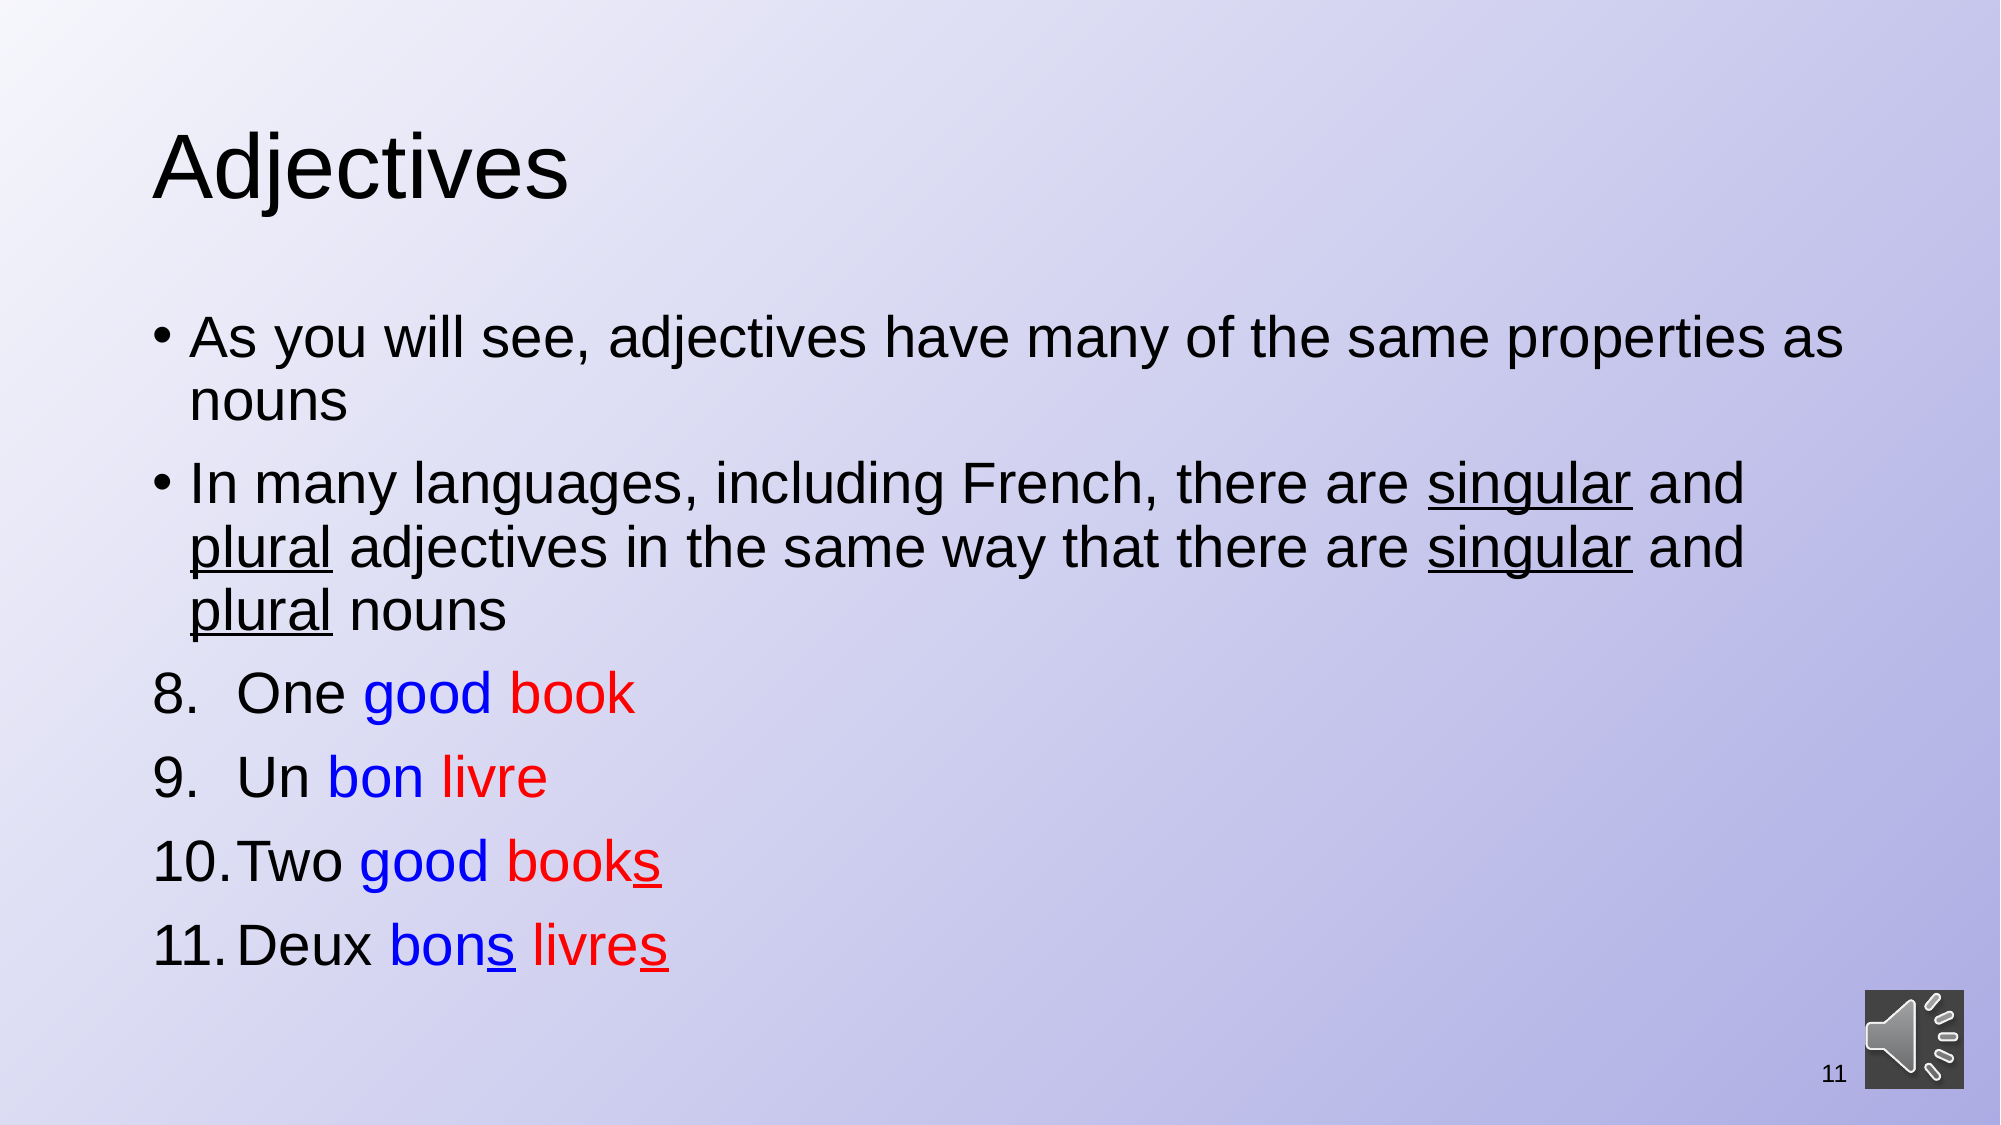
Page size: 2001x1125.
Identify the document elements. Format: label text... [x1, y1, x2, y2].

picture [1864, 989, 1965, 1090]
list As you will see, adjectives have many of the same properties as nouns In many languages, including French, there are singular and plural adjectives in the same way that there are singular and plural nouns One good book Un bon livre Two good books Deux bons livres [137, 299, 1863, 1014]
title Adjectives [137, 59, 1863, 278]
slide_number 11 [1412, 1042, 1863, 1103]
